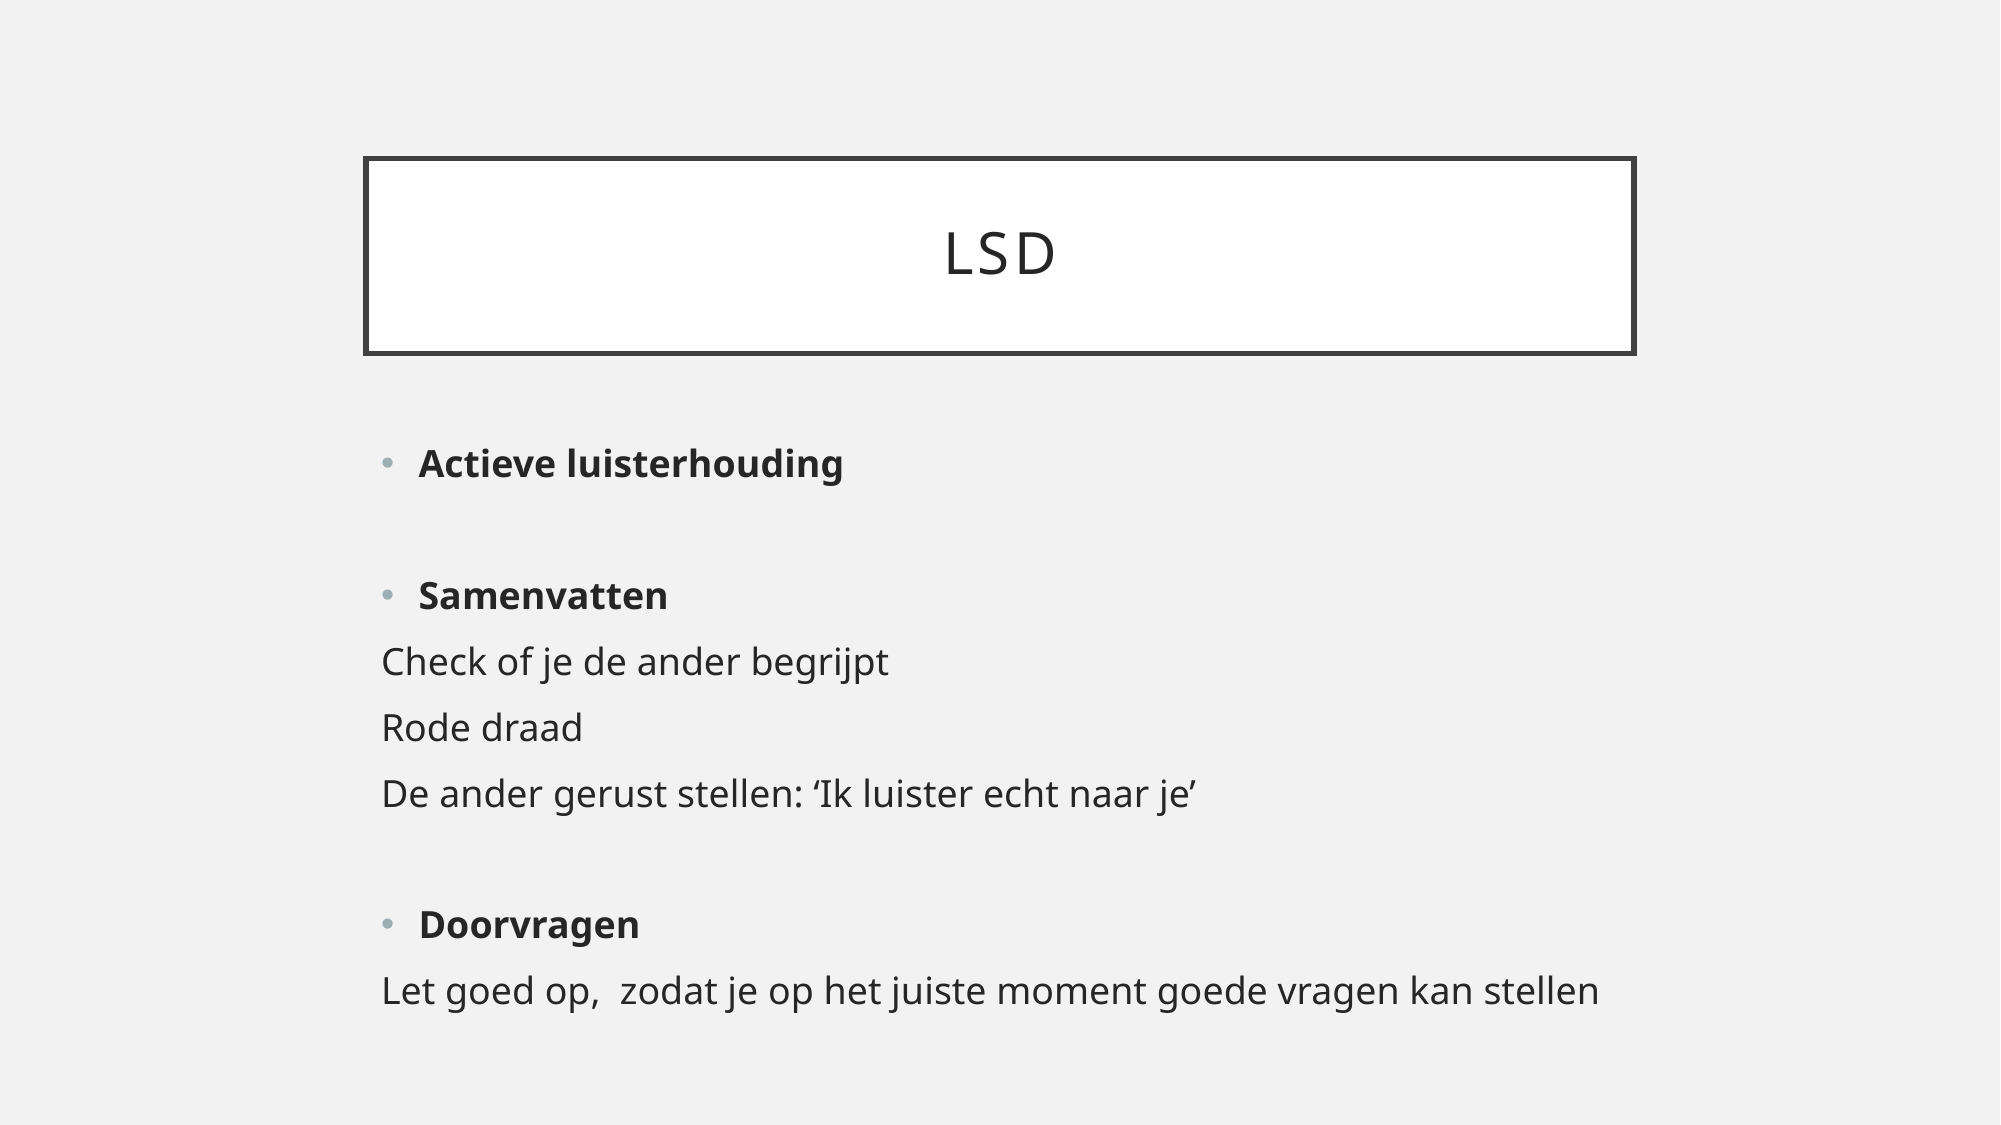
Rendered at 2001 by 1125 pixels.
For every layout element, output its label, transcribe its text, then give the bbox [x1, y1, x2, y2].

list Actieve luisterhouding Samenvatten Check of je de ander begrijpt Rode draad De ander gerust stellen: ‘Ik luister echt naar je’ Doorvragen Let goed op, zodat je op het juiste moment goede vragen kan stellen [366, 432, 1678, 1023]
title LSD [363, 156, 1637, 356]
